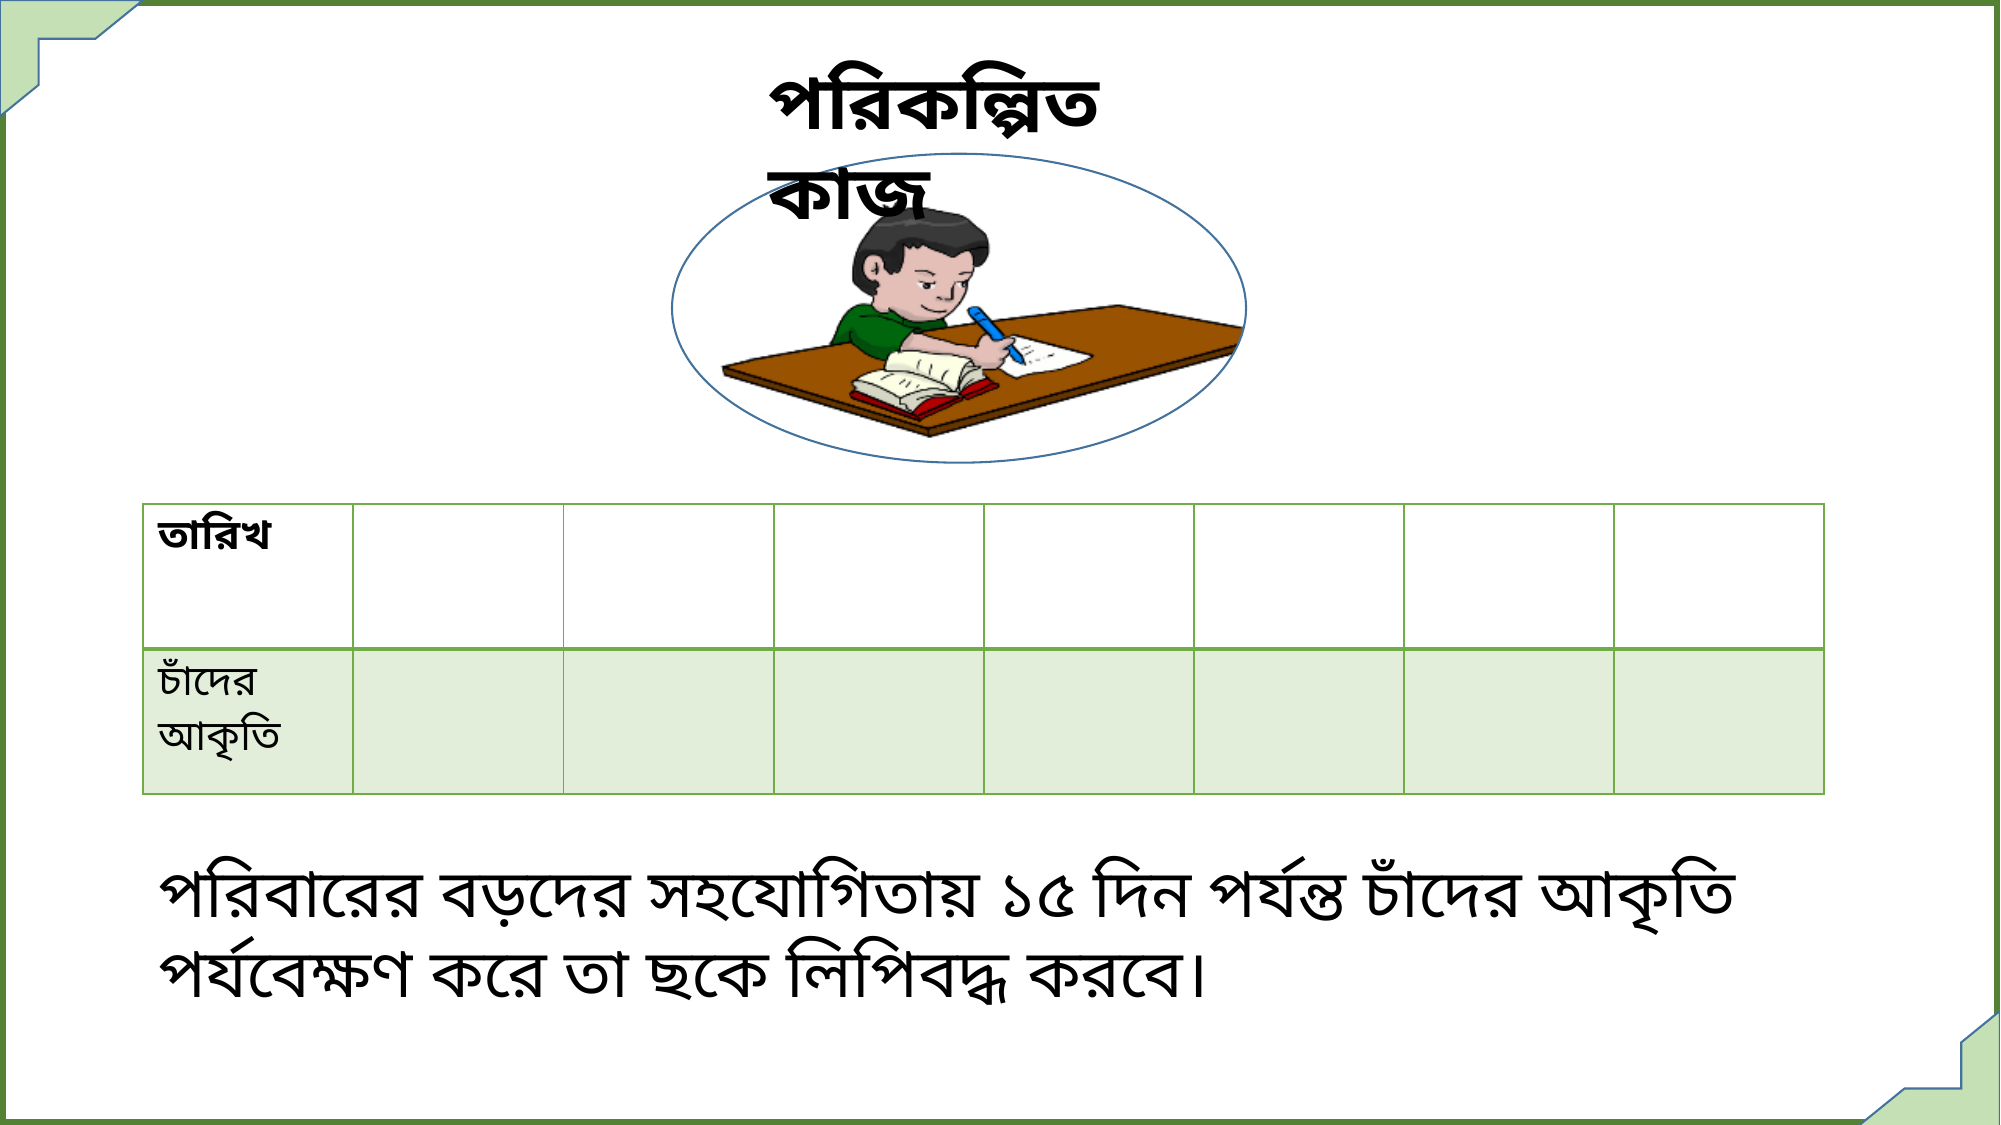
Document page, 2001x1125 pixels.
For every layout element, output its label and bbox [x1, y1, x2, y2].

text_box [0, 0, 2000, 1125]
